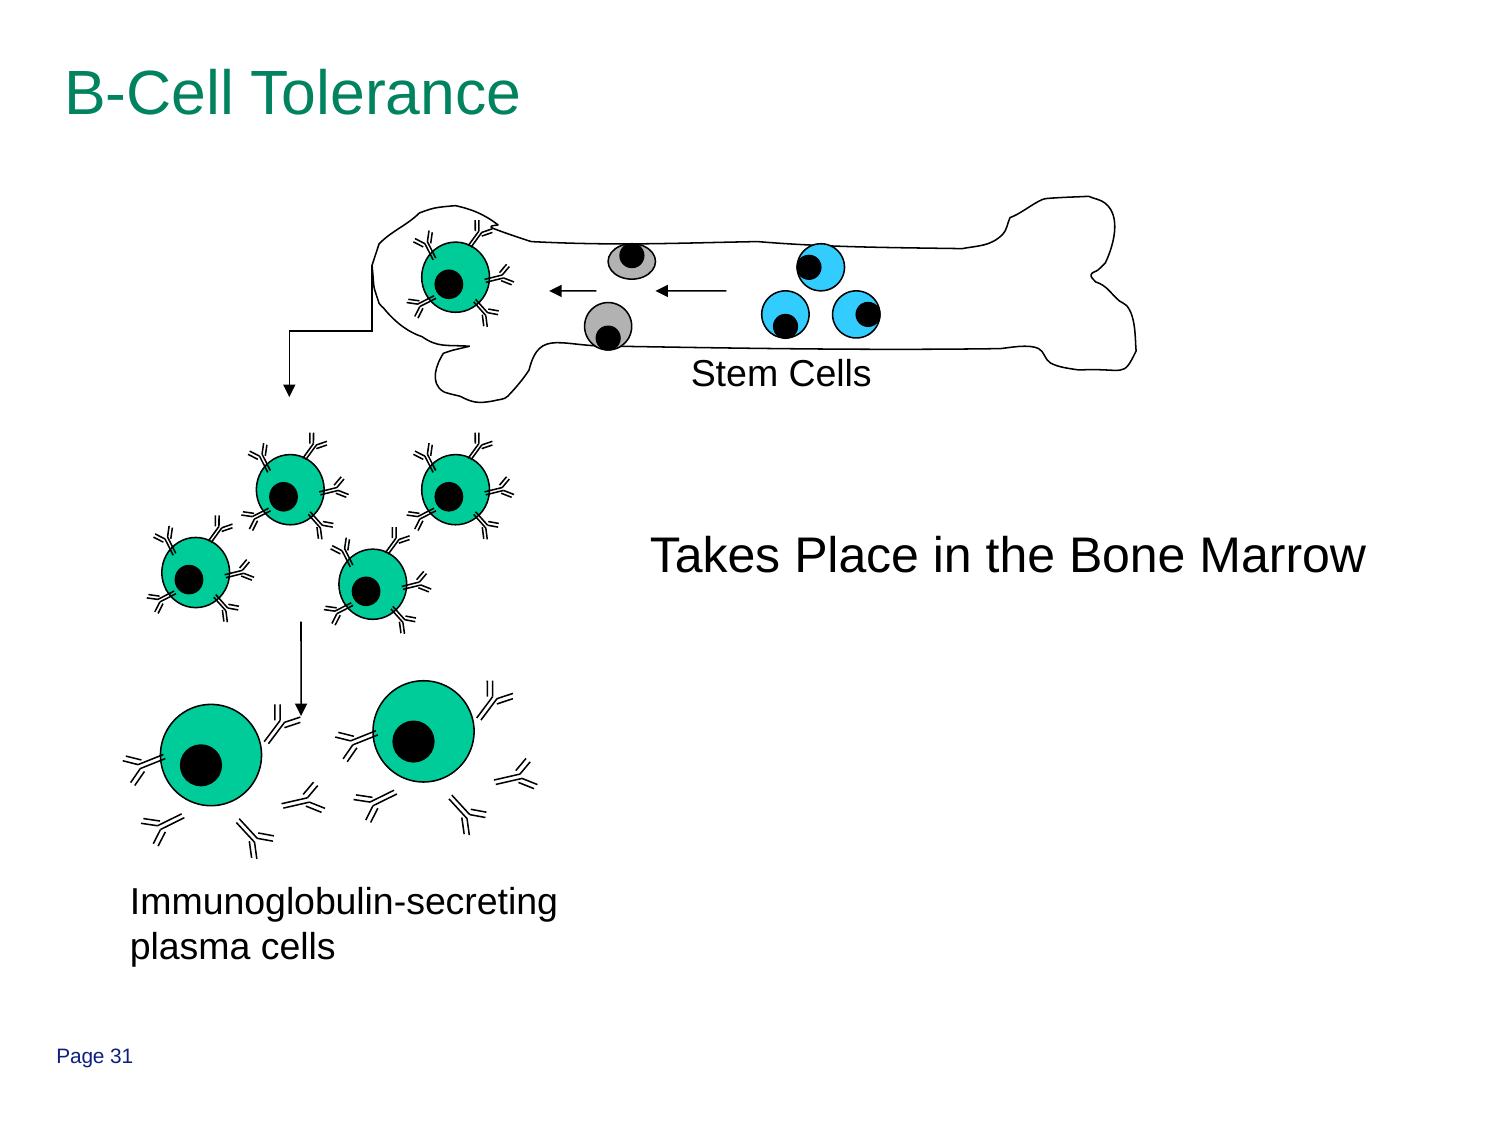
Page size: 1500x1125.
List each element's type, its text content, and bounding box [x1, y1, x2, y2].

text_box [111, 196, 1386, 976]
slide_number Page 31 [40, 1034, 392, 1114]
title B-Cell Tolerance [48, 0, 1325, 184]
